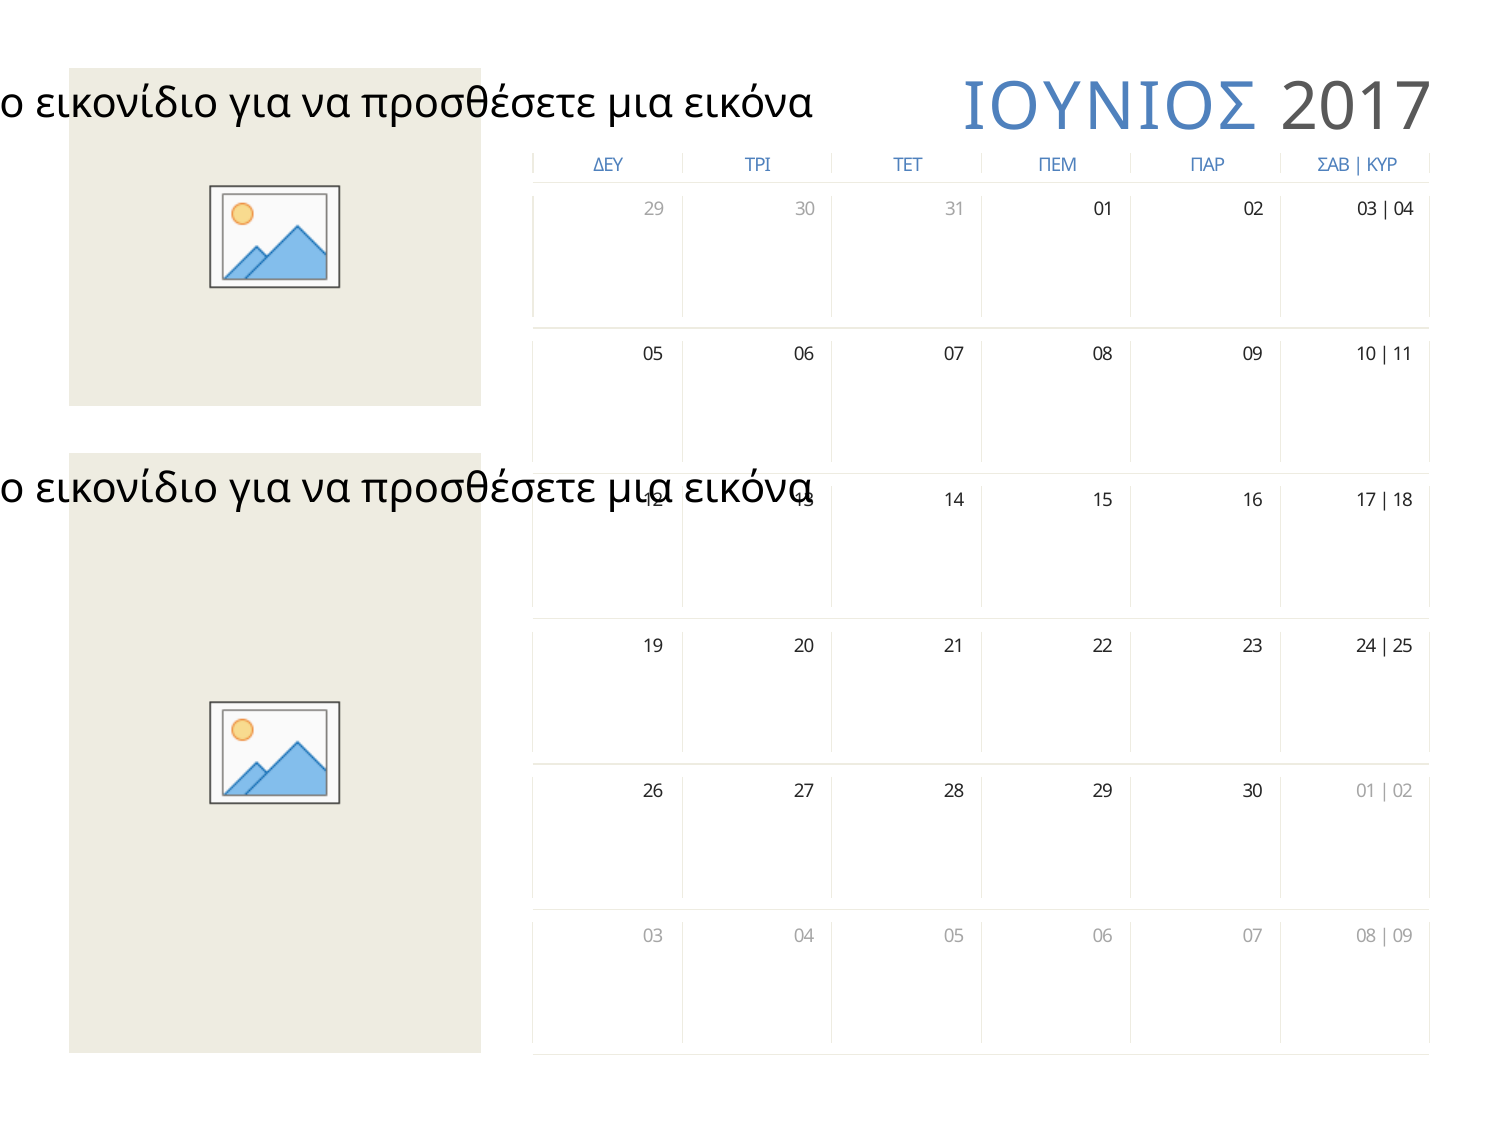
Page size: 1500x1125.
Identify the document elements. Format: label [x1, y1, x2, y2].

picture [68, 68, 482, 406]
picture [68, 453, 482, 1054]
